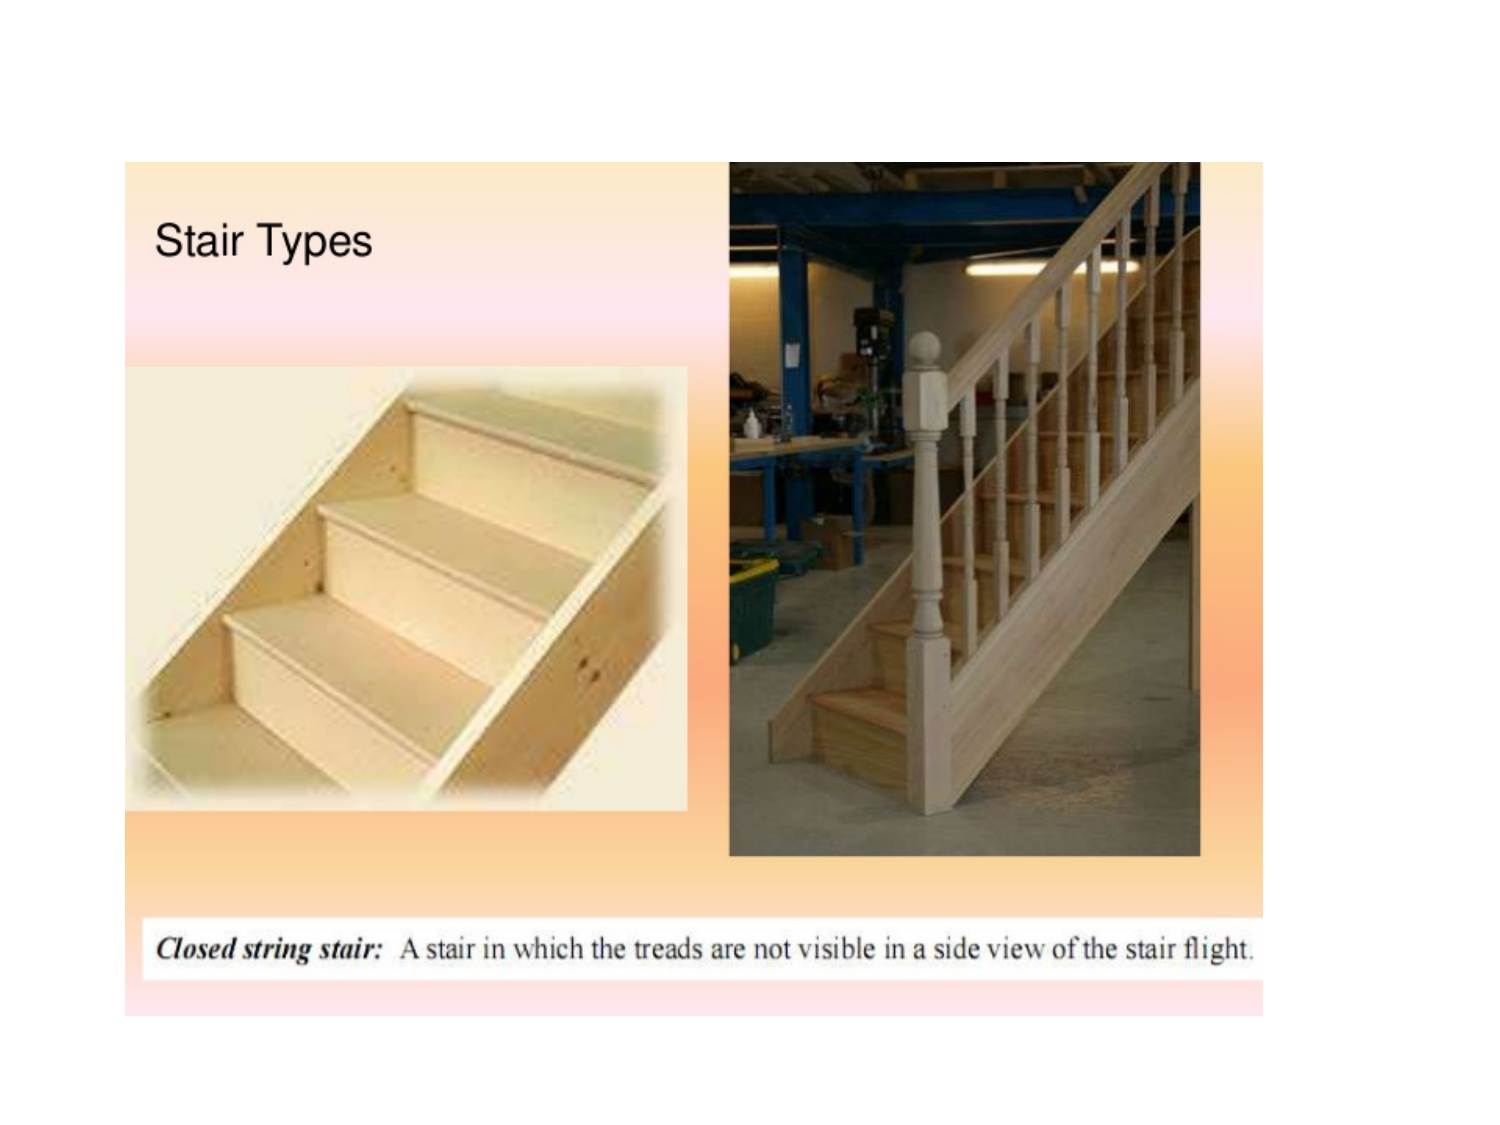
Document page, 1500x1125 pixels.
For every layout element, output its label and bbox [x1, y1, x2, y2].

picture [124, 162, 1263, 1016]
